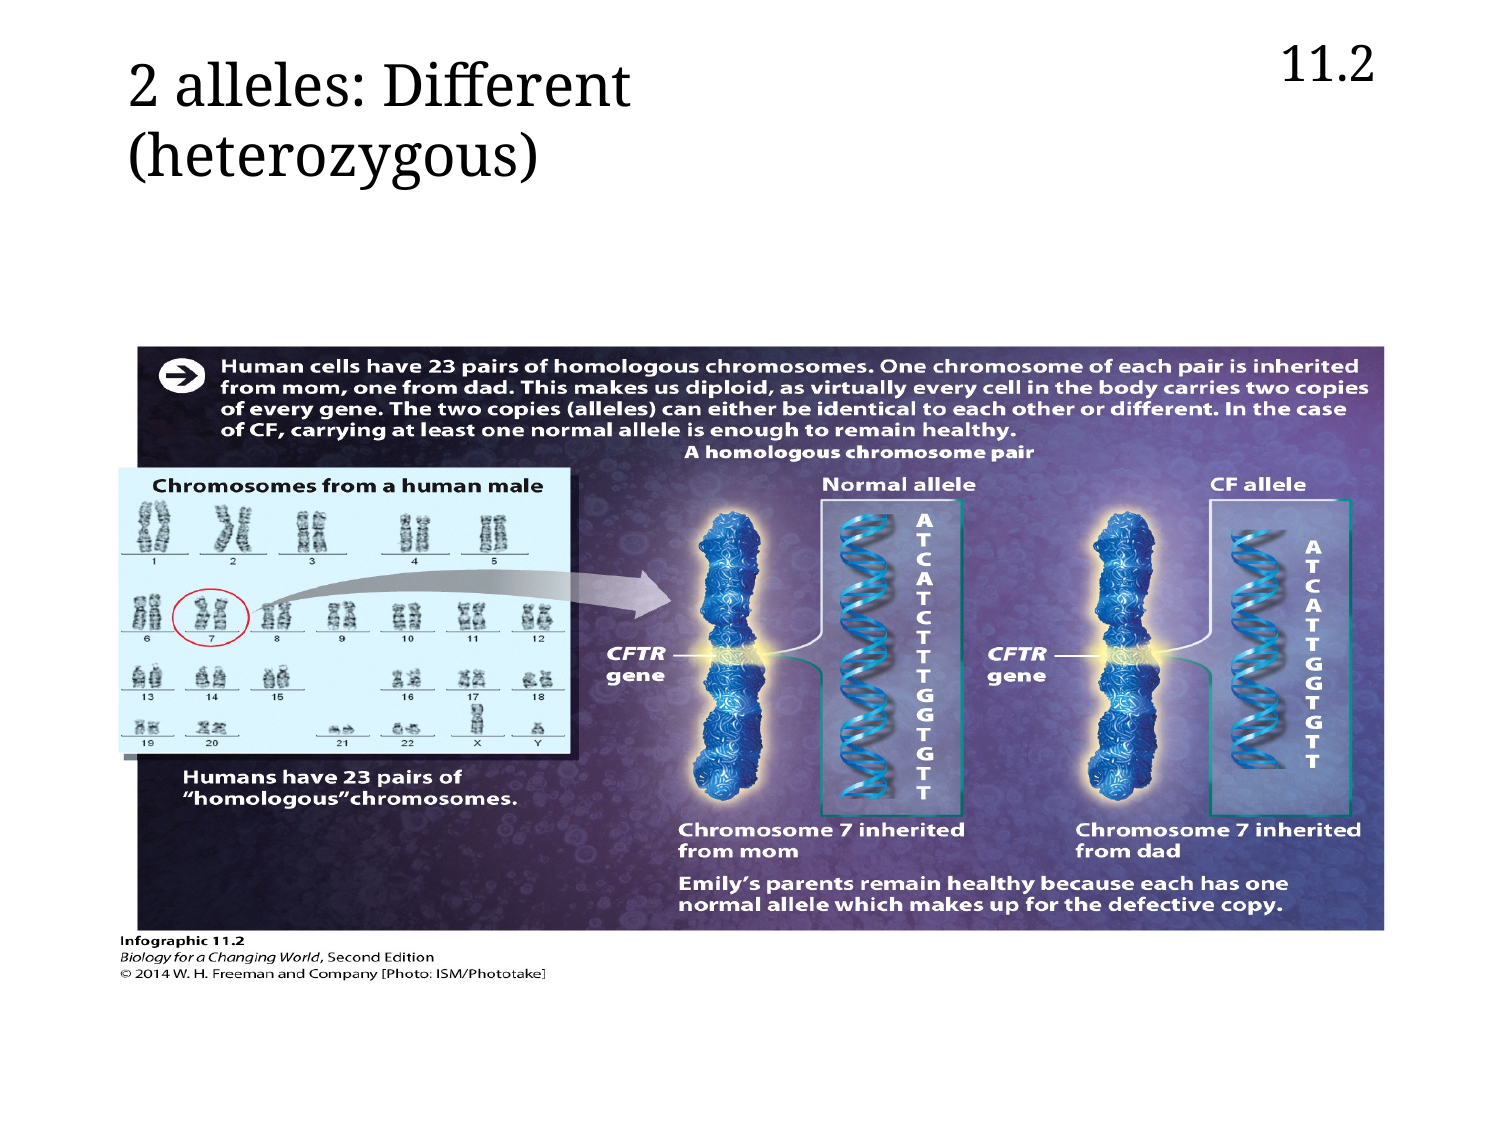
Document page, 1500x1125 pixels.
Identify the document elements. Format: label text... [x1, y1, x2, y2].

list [112, 99, 1388, 1001]
text_box 11.2 [1265, 24, 1392, 99]
text_box 2 alleles: Different (heterozygous) [112, 40, 1044, 99]
